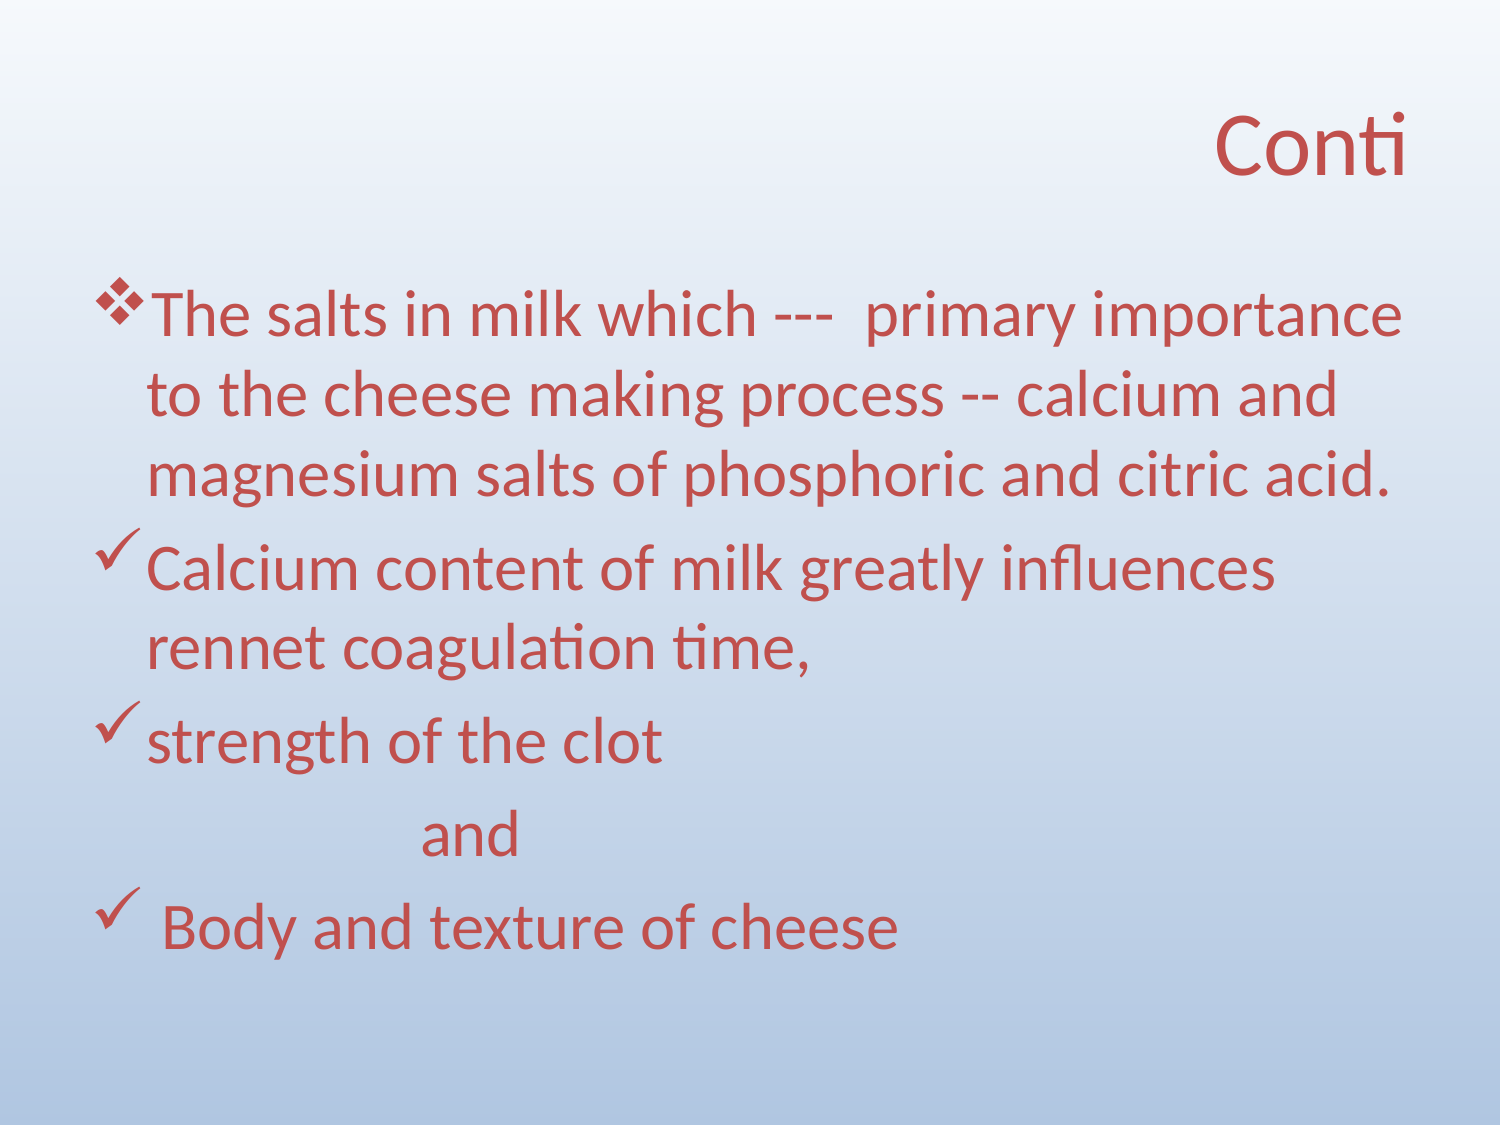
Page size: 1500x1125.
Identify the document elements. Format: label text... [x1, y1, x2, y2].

list The salts in milk which --- primary importance to the cheese making process -- calcium and magnesium salts of phosphoric and citric acid. Calcium content of milk greatly influences rennet coagulation time, strength of the clot and Body and texture of cheese [75, 262, 1425, 1005]
title Conti [75, 45, 1425, 233]
